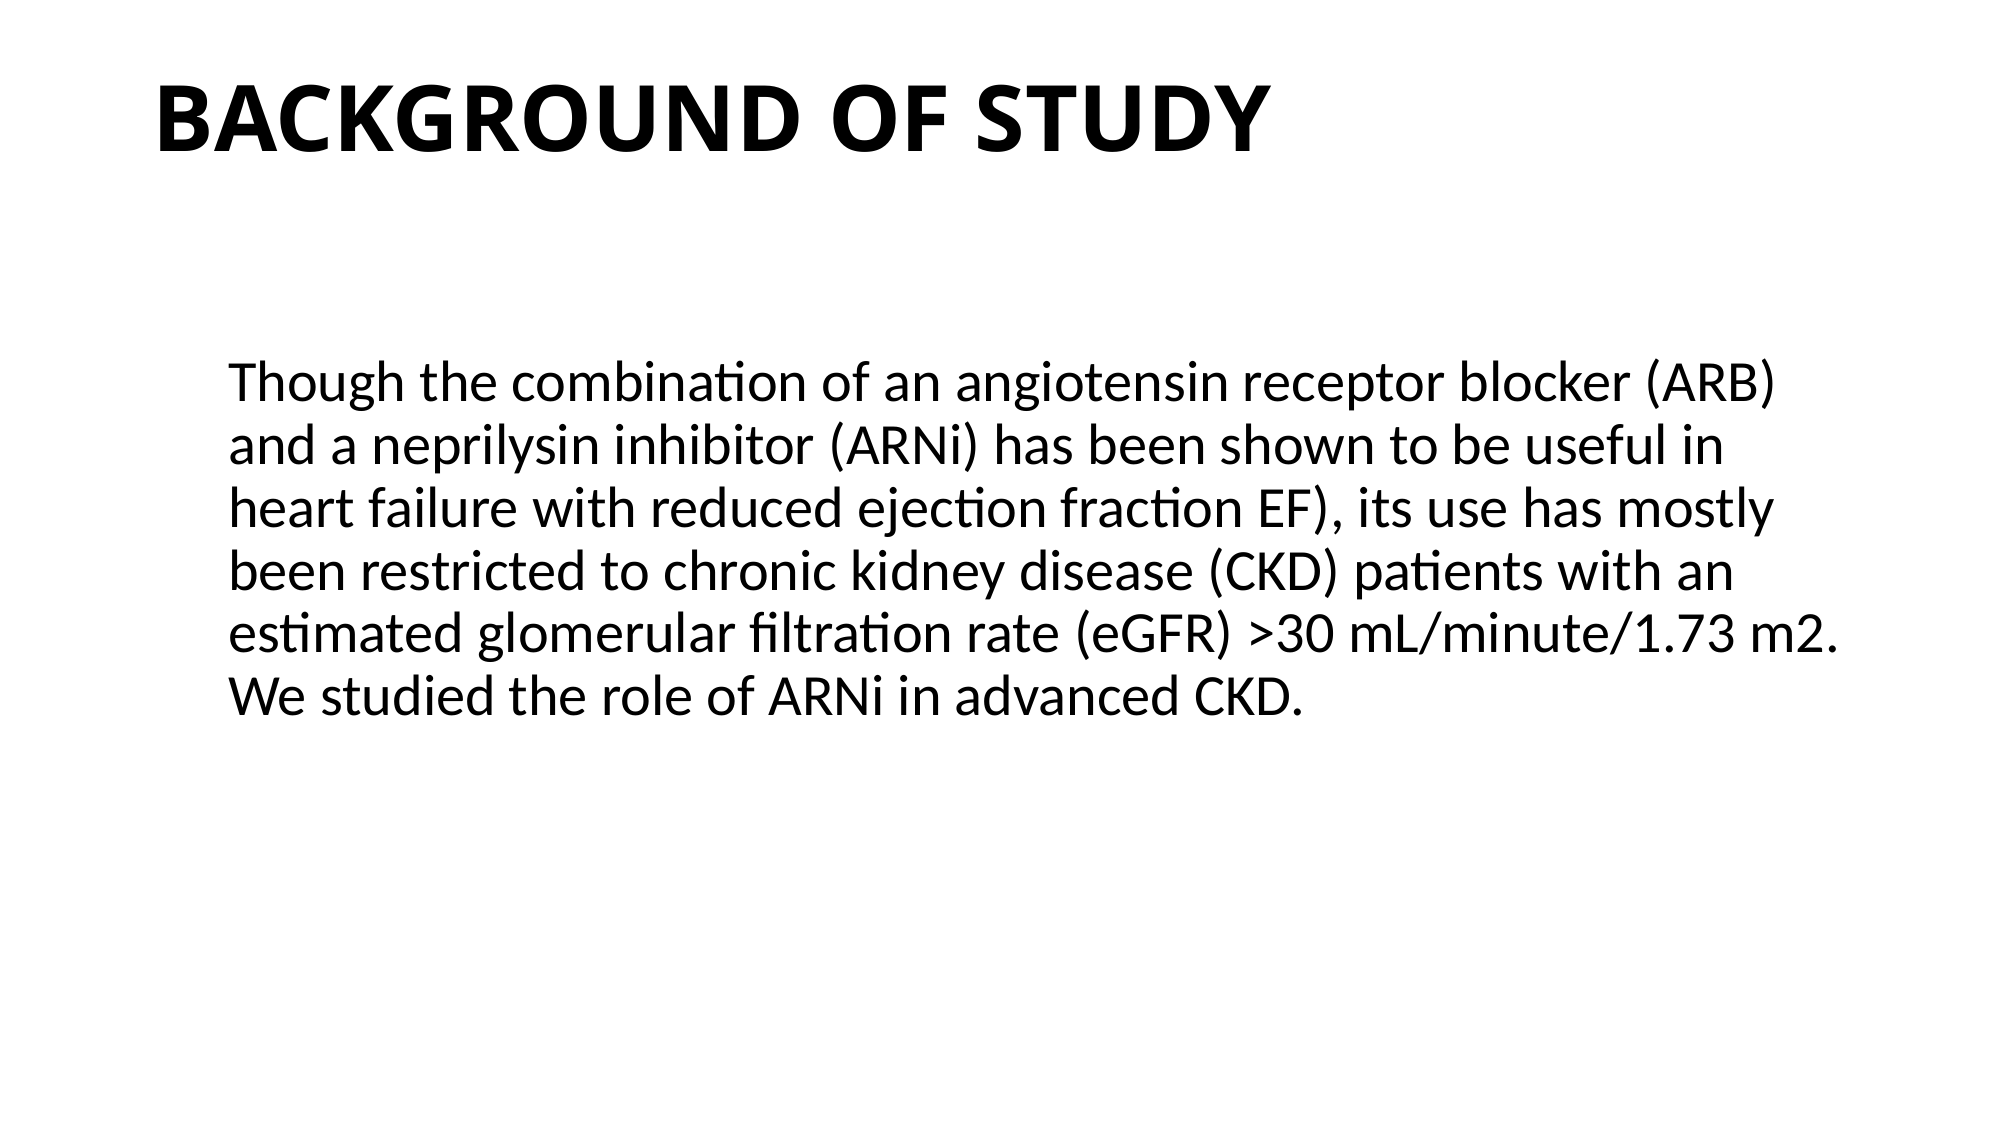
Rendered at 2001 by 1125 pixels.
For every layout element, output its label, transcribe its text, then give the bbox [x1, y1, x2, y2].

title BACKGROUND OF STUDY [137, 59, 1863, 184]
list Though the combination of an angiotensin receptor blocker (ARB) and a neprilysin inhibitor (ARNi) has been shown to be useful in heart failure with reduced ejection fraction EF), its use has mostly been restricted to chronic kidney disease (CKD) patients with an estimated glomerular filtration rate (eGFR) >30 mL/minute/1.73 m2. We studied the role of ARNi in advanced CKD. [213, 343, 1863, 1000]
